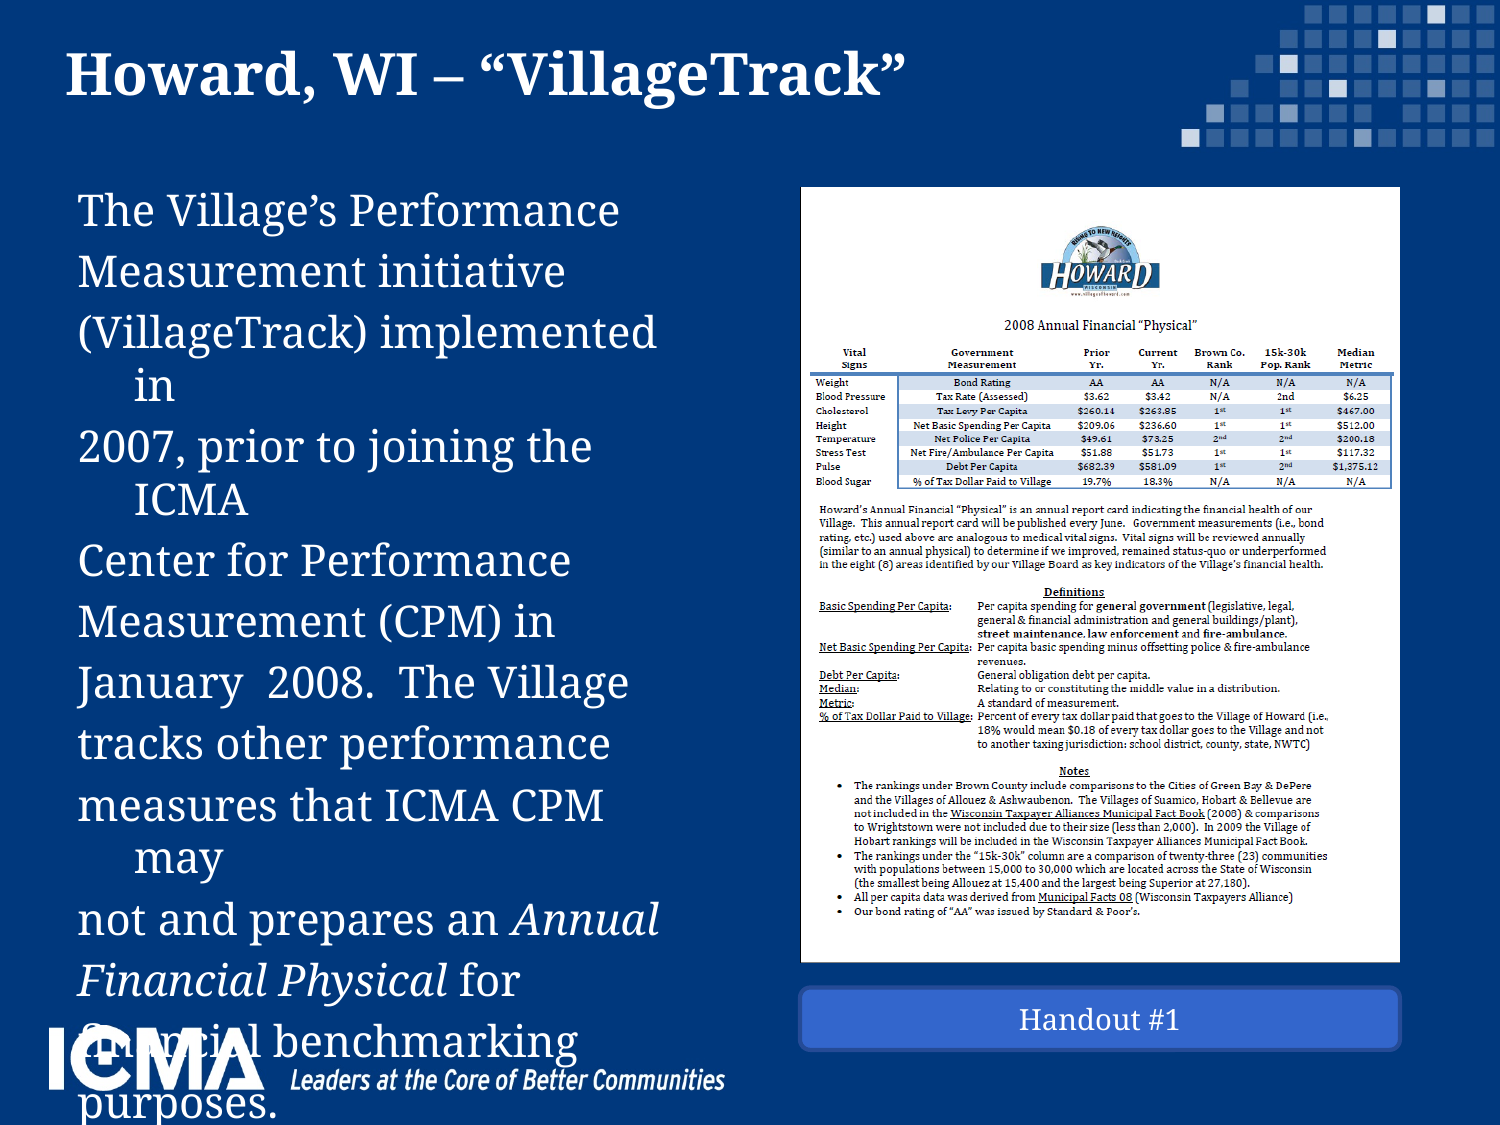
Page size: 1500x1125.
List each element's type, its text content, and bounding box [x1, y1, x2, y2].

picture [799, 187, 1401, 963]
list The Village’s Performance Measurement initiative (VillageTrack) implemented in 2007, prior to joining the ICMA Center for Performance Measurement (CPM) in January 2008. The Village tracks other performance measures that ICMA CPM may not and prepares an Annual Financial Physical for financial benchmarking purposes. [62, 174, 713, 1001]
picture [49, 1025, 725, 1091]
title Howard, WI – “VillageTrack” [49, 29, 1213, 151]
picture [0, 0, 1500, 153]
text_box Handout #1 [797, 985, 1403, 1053]
